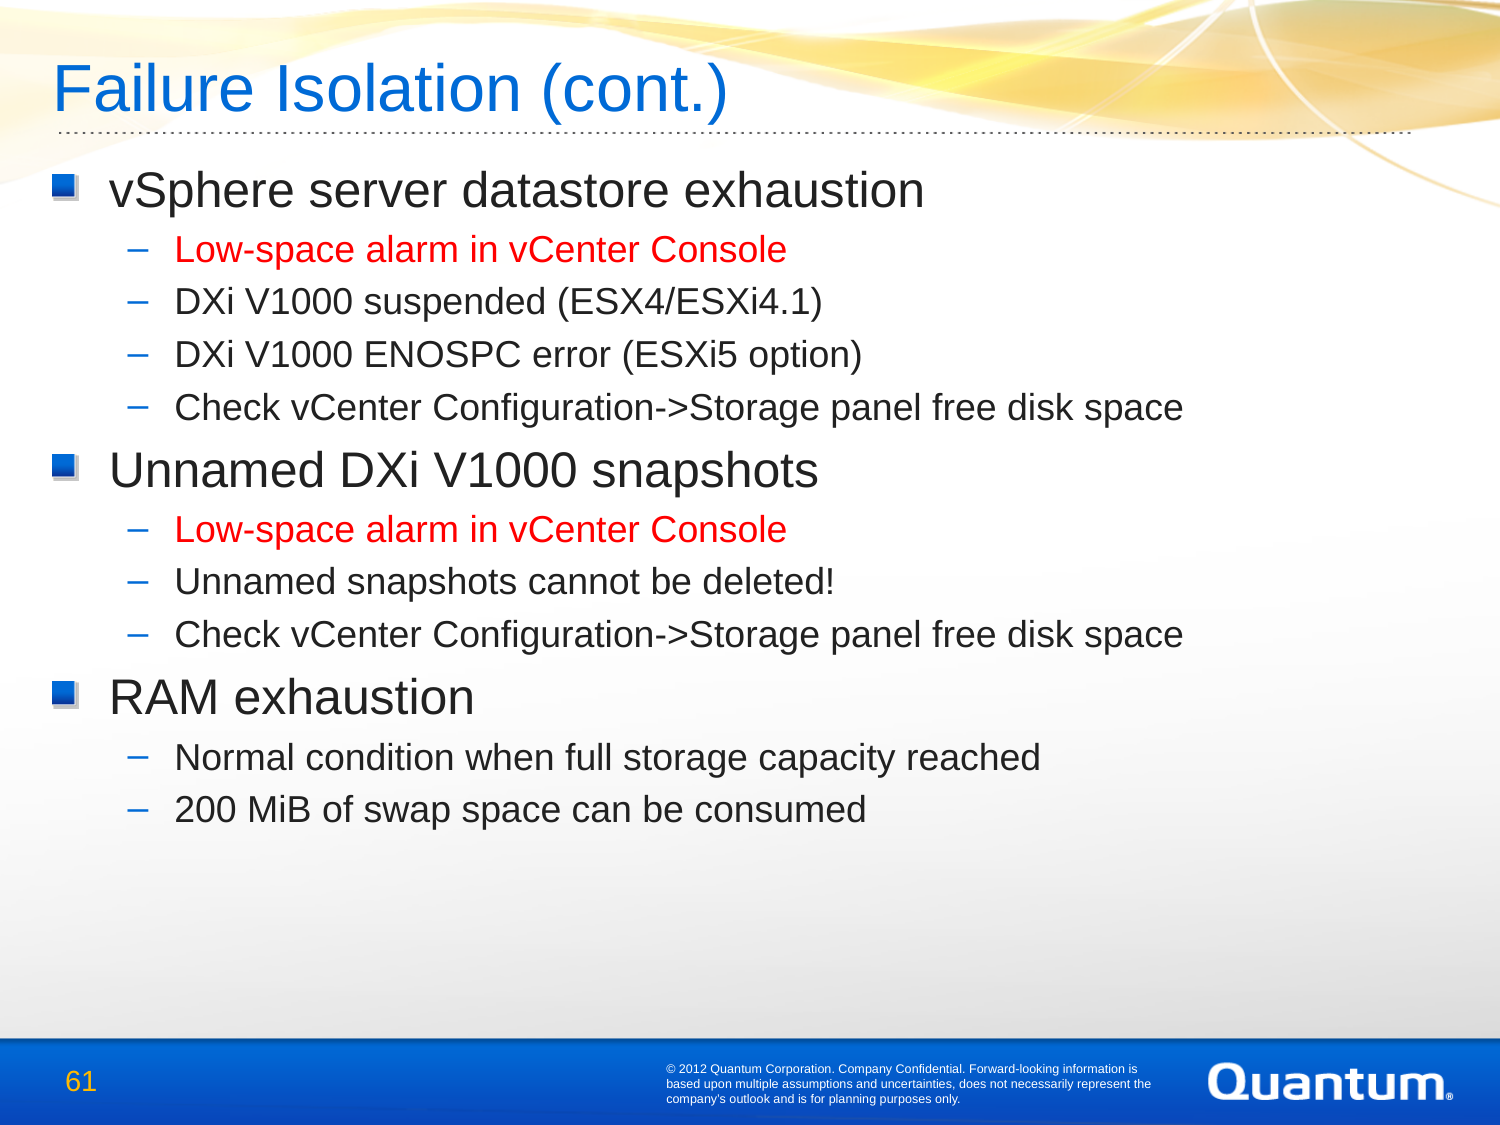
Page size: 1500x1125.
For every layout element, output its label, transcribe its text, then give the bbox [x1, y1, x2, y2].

picture [52, 454, 79, 481]
picture [52, 681, 79, 709]
list vSphere server datastore exhaustion Low-space alarm in vCenter Console DXi V1000 suspended (ESX4/ESXi4.1) DXi V1000 ENOSPC error (ESXi5 option) Check vCenter Configuration->Storage panel free disk space Unnamed DXi V1000 snapshots Low-space alarm in vCenter Console Unnamed snapshots cannot be deleted! Check vCenter Configuration->Storage panel free disk space RAM exhaustion Normal condition when full storage capacity reached 200 MiB of swap space can be consumed [37, 149, 1463, 1013]
slide_number 61 [49, 1054, 138, 1109]
picture [7, 125, 1488, 142]
picture [52, 174, 79, 201]
footer © 2012 Quantum Corporation. Company Confidential. Forward-looking information is based upon multiple assumptions and uncertainties, does not necessarily represent the company’s outlook and is for planning purposes only. [651, 1053, 1190, 1120]
title Failure Isolation (cont.) [37, 32, 1463, 138]
